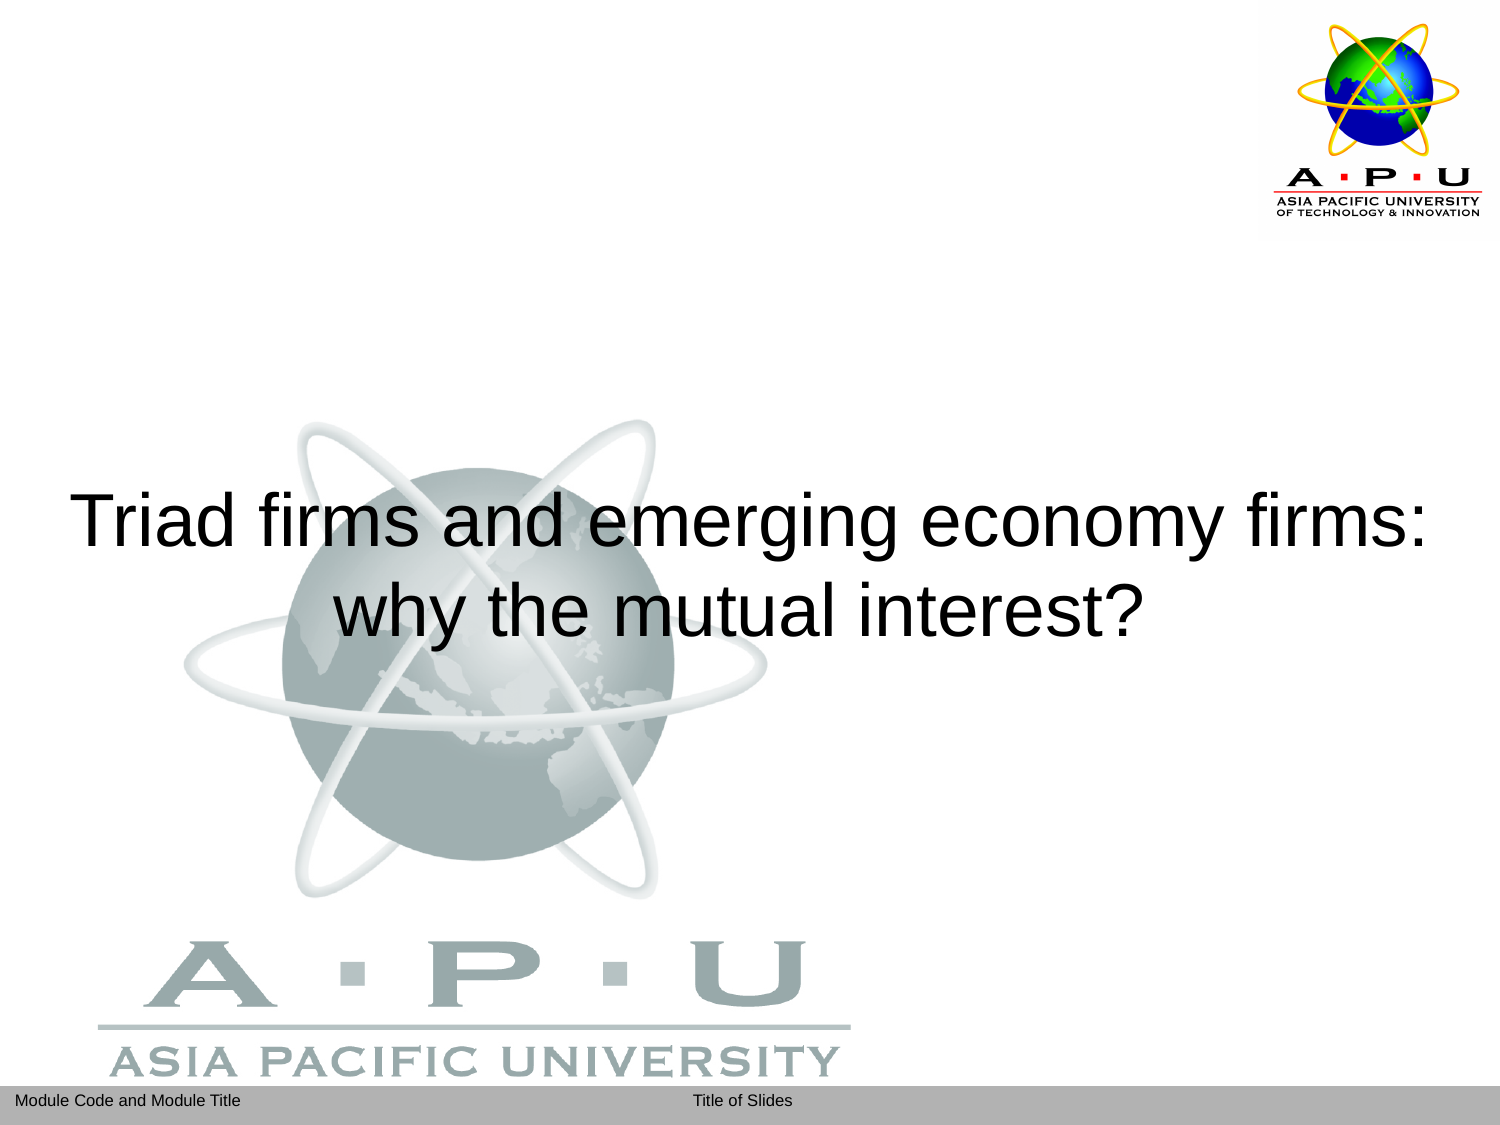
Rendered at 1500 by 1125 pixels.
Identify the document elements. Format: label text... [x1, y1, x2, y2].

title Triad firms and emerging economy firms: why the mutual interest? [24, 463, 1476, 660]
picture [1258, 0, 1500, 241]
